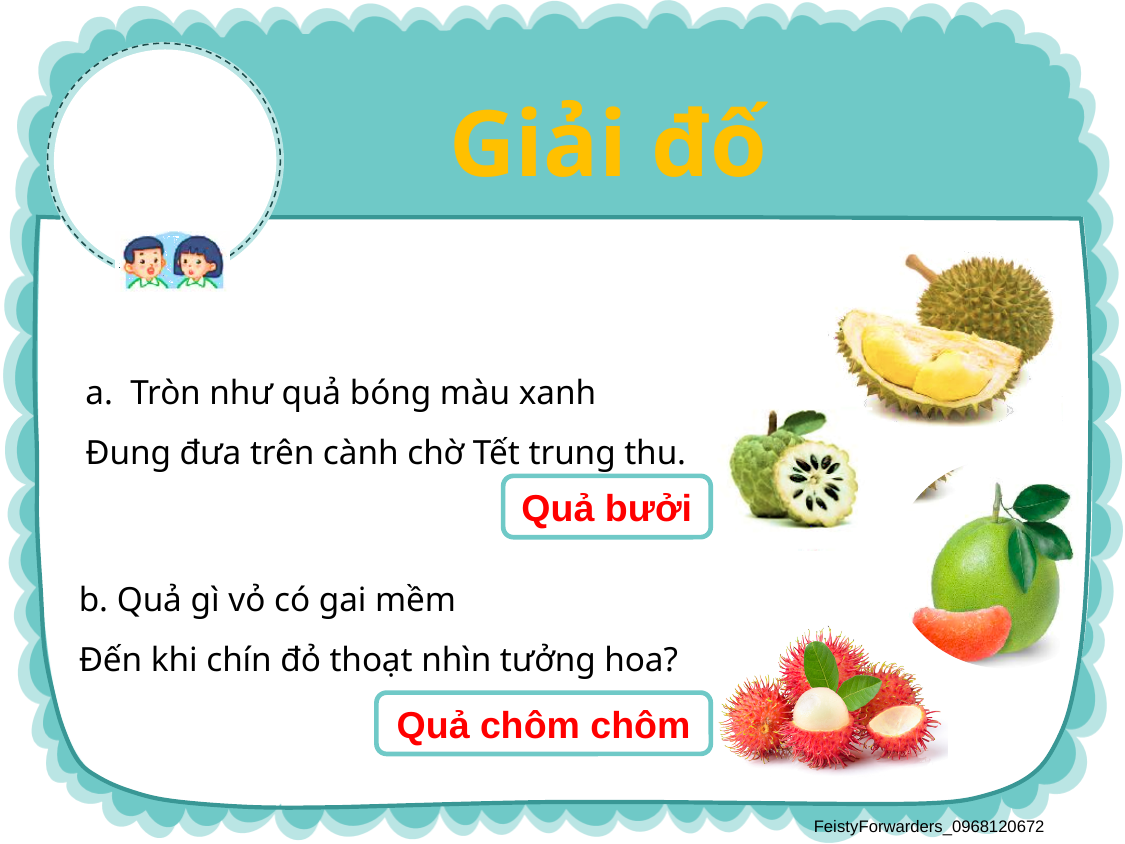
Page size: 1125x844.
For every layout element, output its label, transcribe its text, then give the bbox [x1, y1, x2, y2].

picture [0, 0, 1125, 844]
text_box Giải đố [229, 22, 988, 202]
text_box Quả bưởi [503, 475, 705, 538]
text_box a. Tròn như quả bóng màu xanh Đung đưa trên cành chờ Tết trung thu. (Là quả gì?) [70, 344, 703, 539]
text_box Quả chôm chôm [376, 692, 705, 754]
text_box b. Quả gì vỏ có gai mềm Đến khi chín đỏ thoạt nhìn tưởng hoa? (Là quả gì?) [63, 550, 695, 746]
